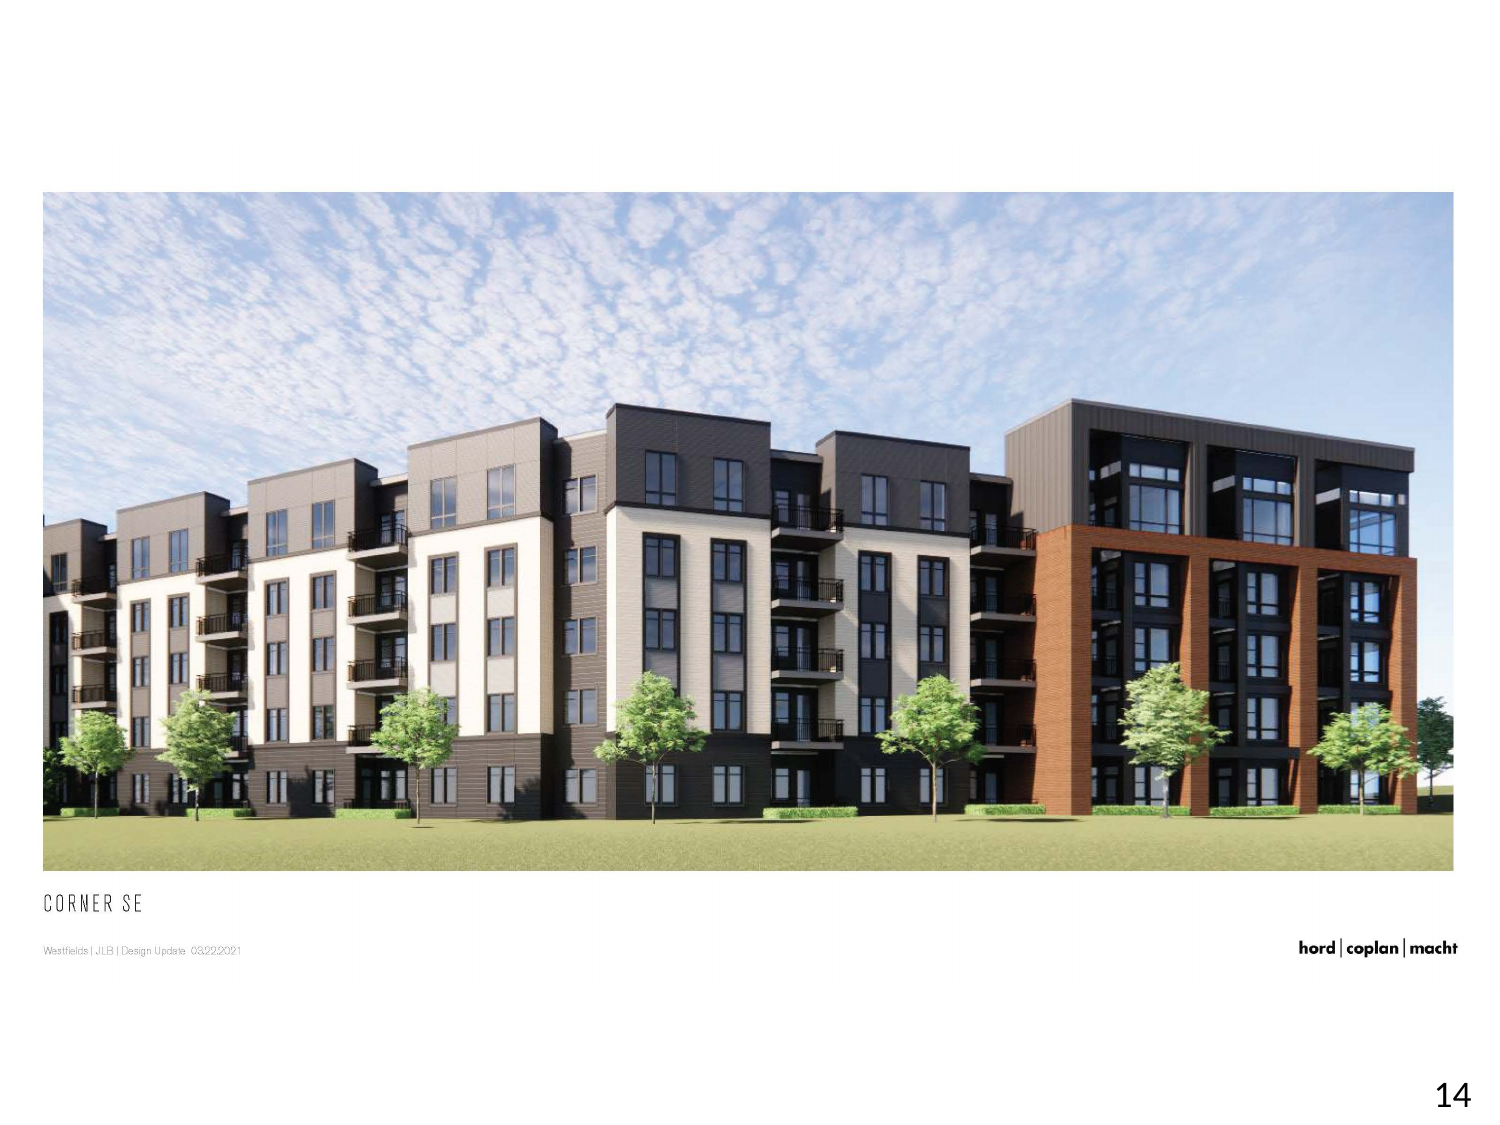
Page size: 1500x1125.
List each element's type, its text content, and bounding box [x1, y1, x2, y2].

text_box 14 [1418, 1062, 1500, 1123]
picture [0, 140, 1500, 985]
